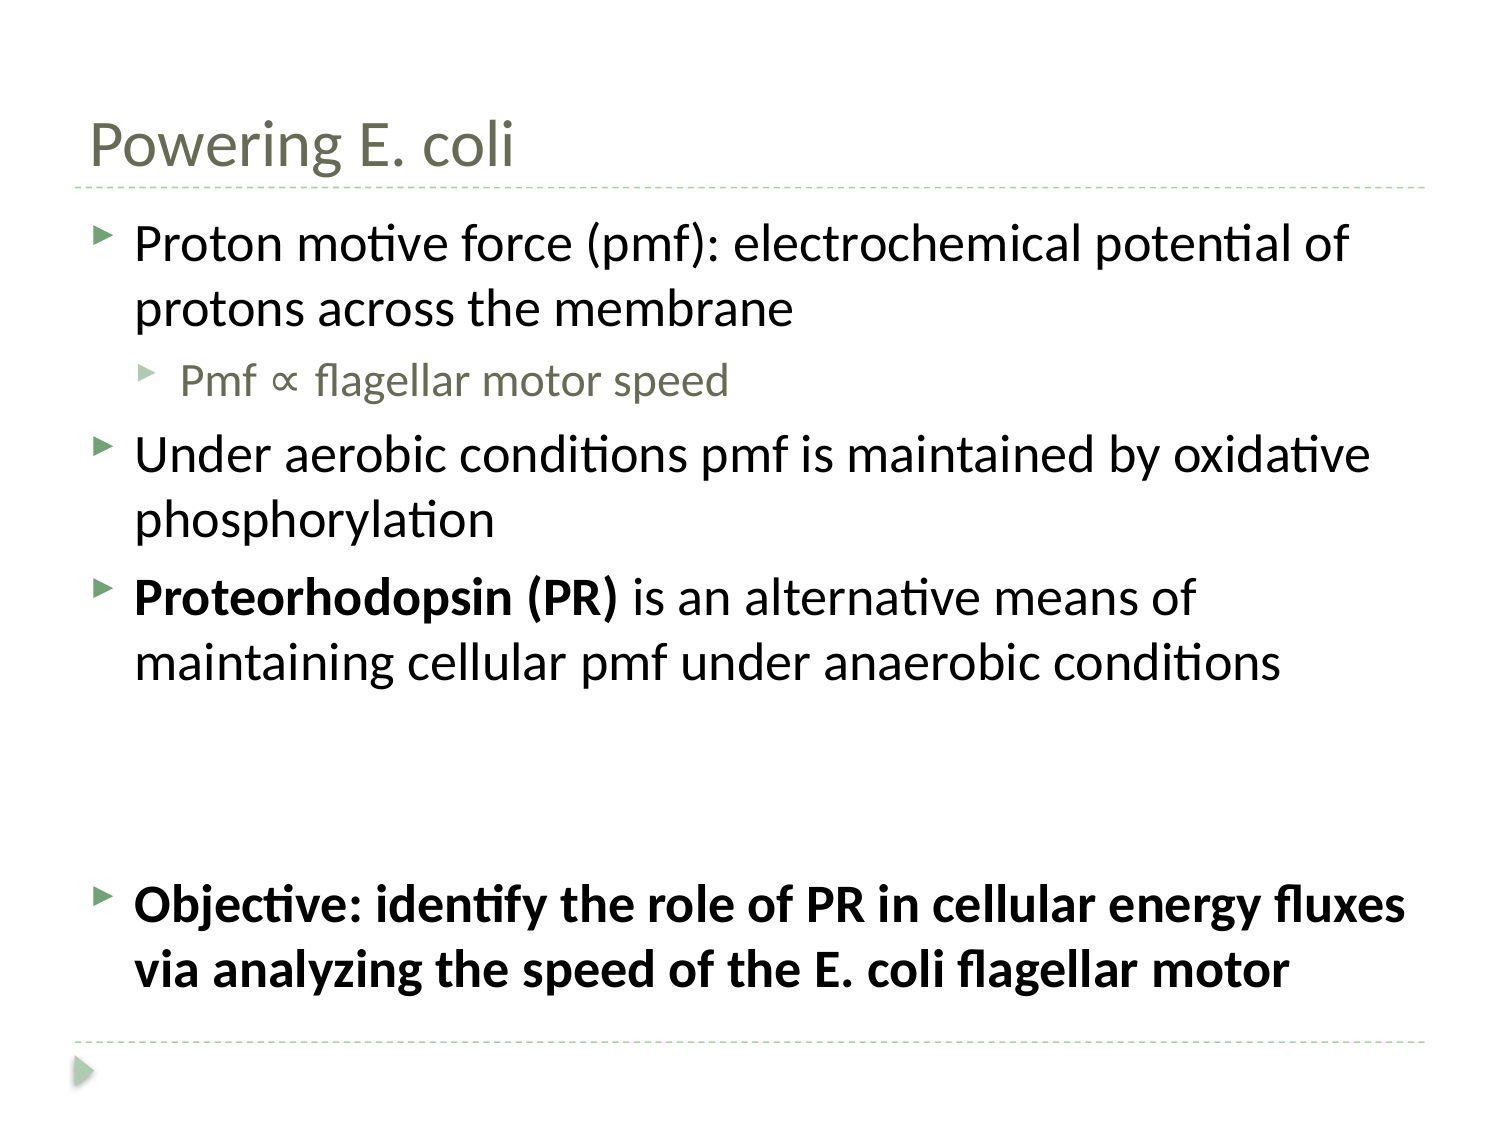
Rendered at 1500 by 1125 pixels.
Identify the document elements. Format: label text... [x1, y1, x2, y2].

list Proton motive force (pmf): electrochemical potential of protons across the membrane Pmf ∝ flagellar motor speed Under aerobic conditions pmf is maintained by oxidative phosphorylation Proteorhodopsin (PR) is an alternative means of maintaining cellular pmf under anaerobic conditions Objective: identify the role of PR in cellular energy fluxes via analyzing the speed of the E. coli flagellar motor [75, 200, 1438, 1010]
title Powering E. coli [75, 24, 1425, 188]
